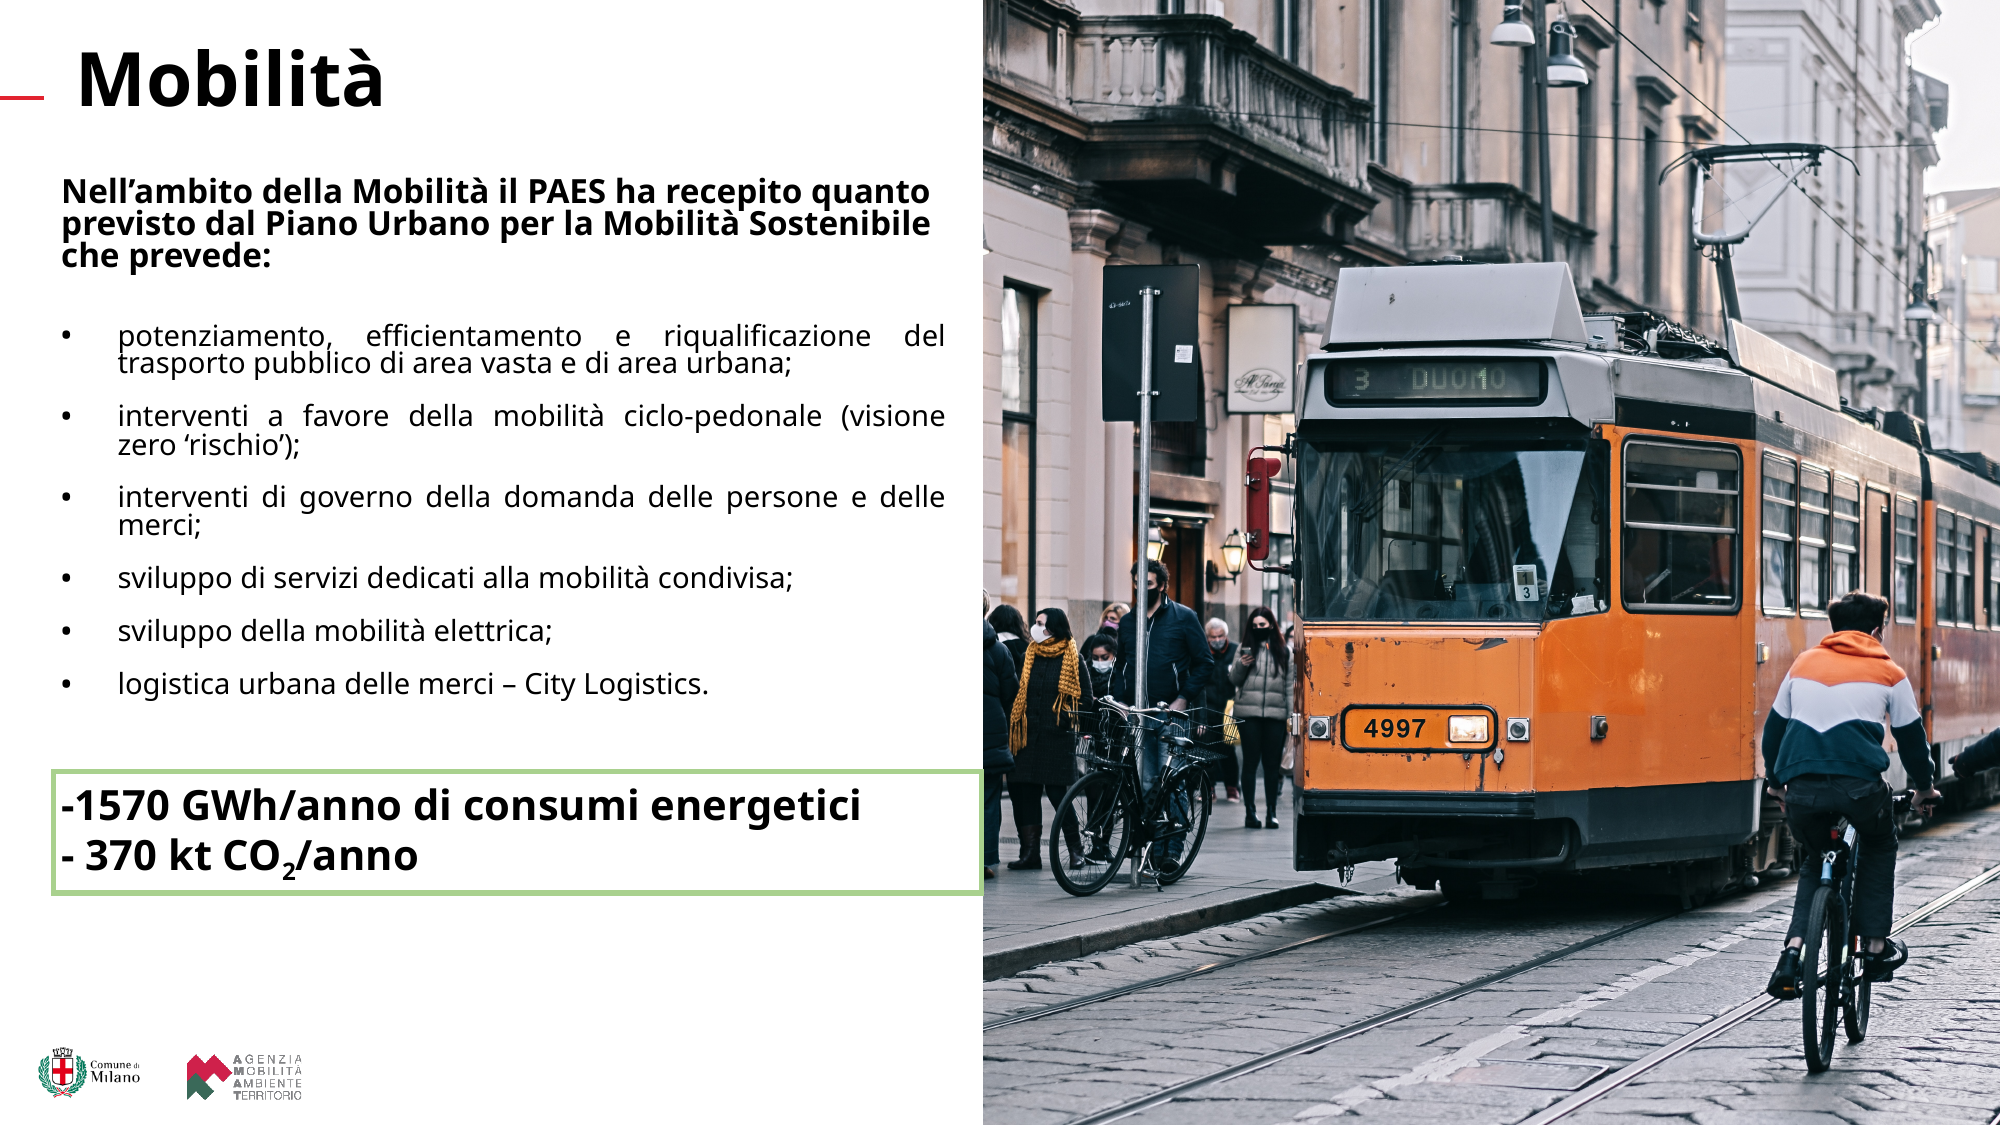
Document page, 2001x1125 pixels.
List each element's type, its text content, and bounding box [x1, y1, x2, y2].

text_box -1570 GWh/anno di consumi energetici - 370 kt CO2/anno [53, 771, 978, 894]
text_box Nell’ambito della Mobilità il PAES ha recepito quanto previsto dal Piano Urbano per la Mobilità Sostenibile che prevede: potenziamento, efficientamento e riqualificazione del trasporto pubblico di area vasta e di area urbana; interventi a favore della mobilità ciclo-pedonale (visione zero ‘rischio’); interventi di governo della domanda delle persone e delle merci; sviluppo di servizi dedicati alla mobilità condivisa; sviluppo della mobilità elettrica; logistica urbana delle merci – City Logistics. [53, 170, 954, 749]
picture [983, 0, 2000, 1125]
picture [33, 1042, 147, 1104]
text_box Mobilità [68, 23, 978, 129]
picture [187, 1054, 302, 1100]
